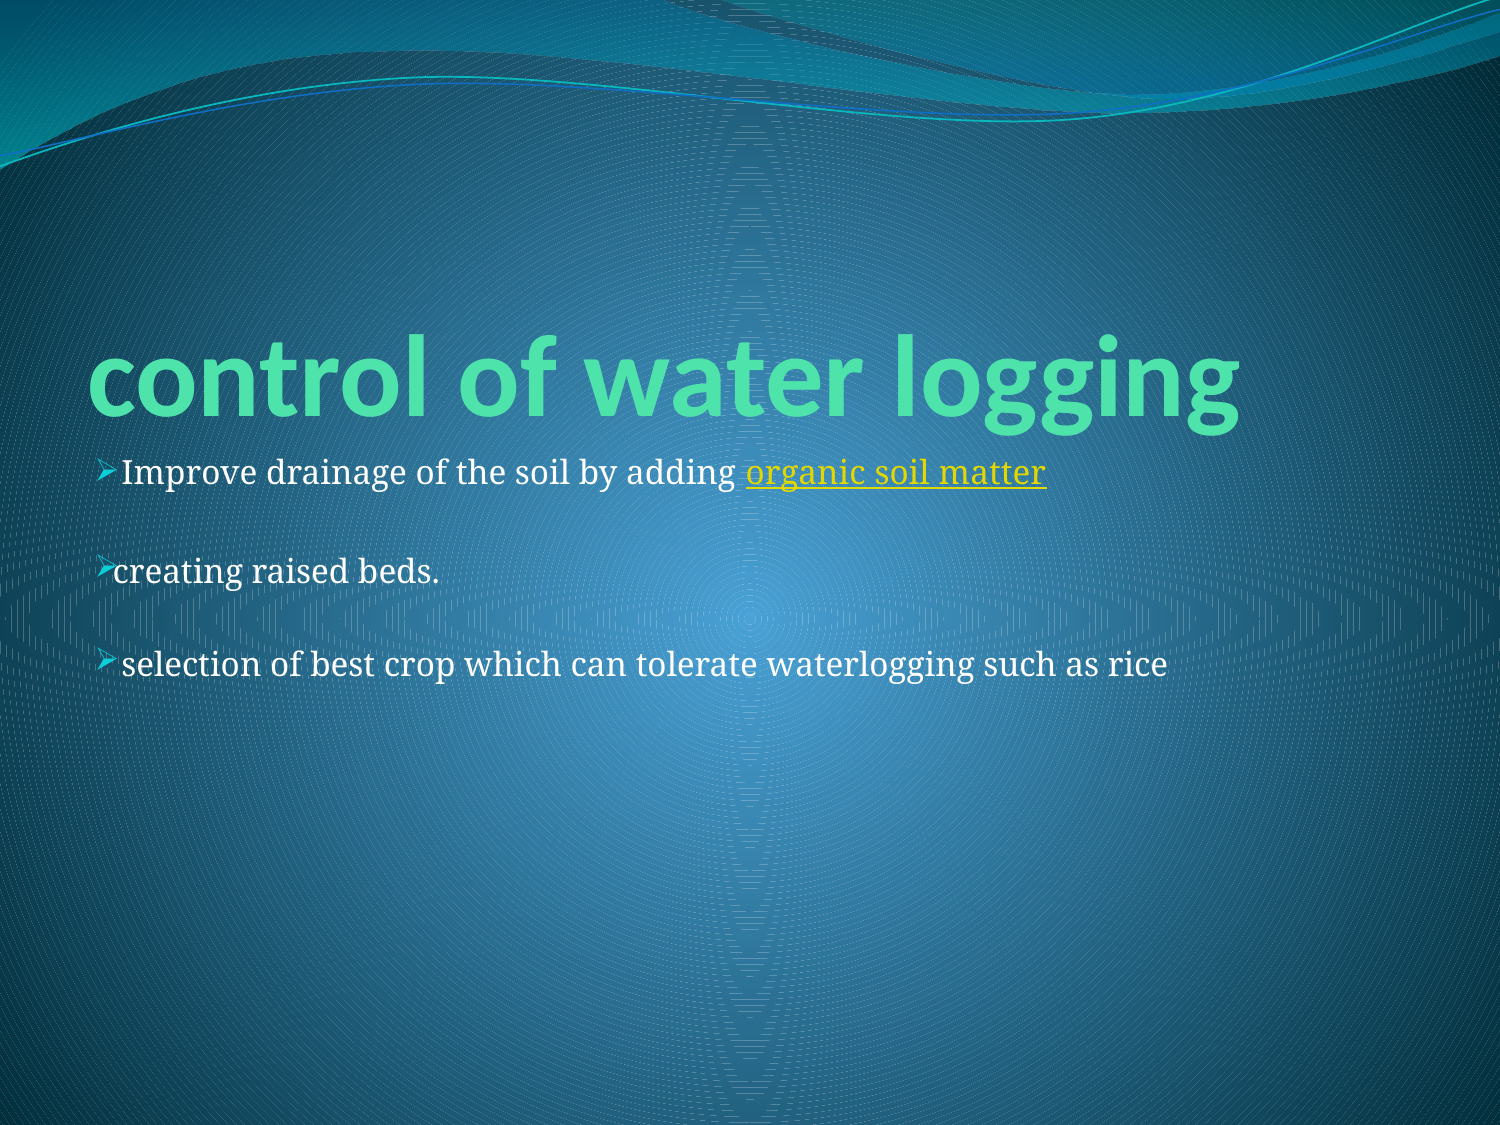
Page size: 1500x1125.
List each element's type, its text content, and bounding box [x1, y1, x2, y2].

list Improve drainage of the soil by adding organic soil matter creating raised beds. selection of best crop which can tolerate waterlogging such as rice [86, 443, 1362, 692]
title control of water logging [86, 216, 1362, 440]
